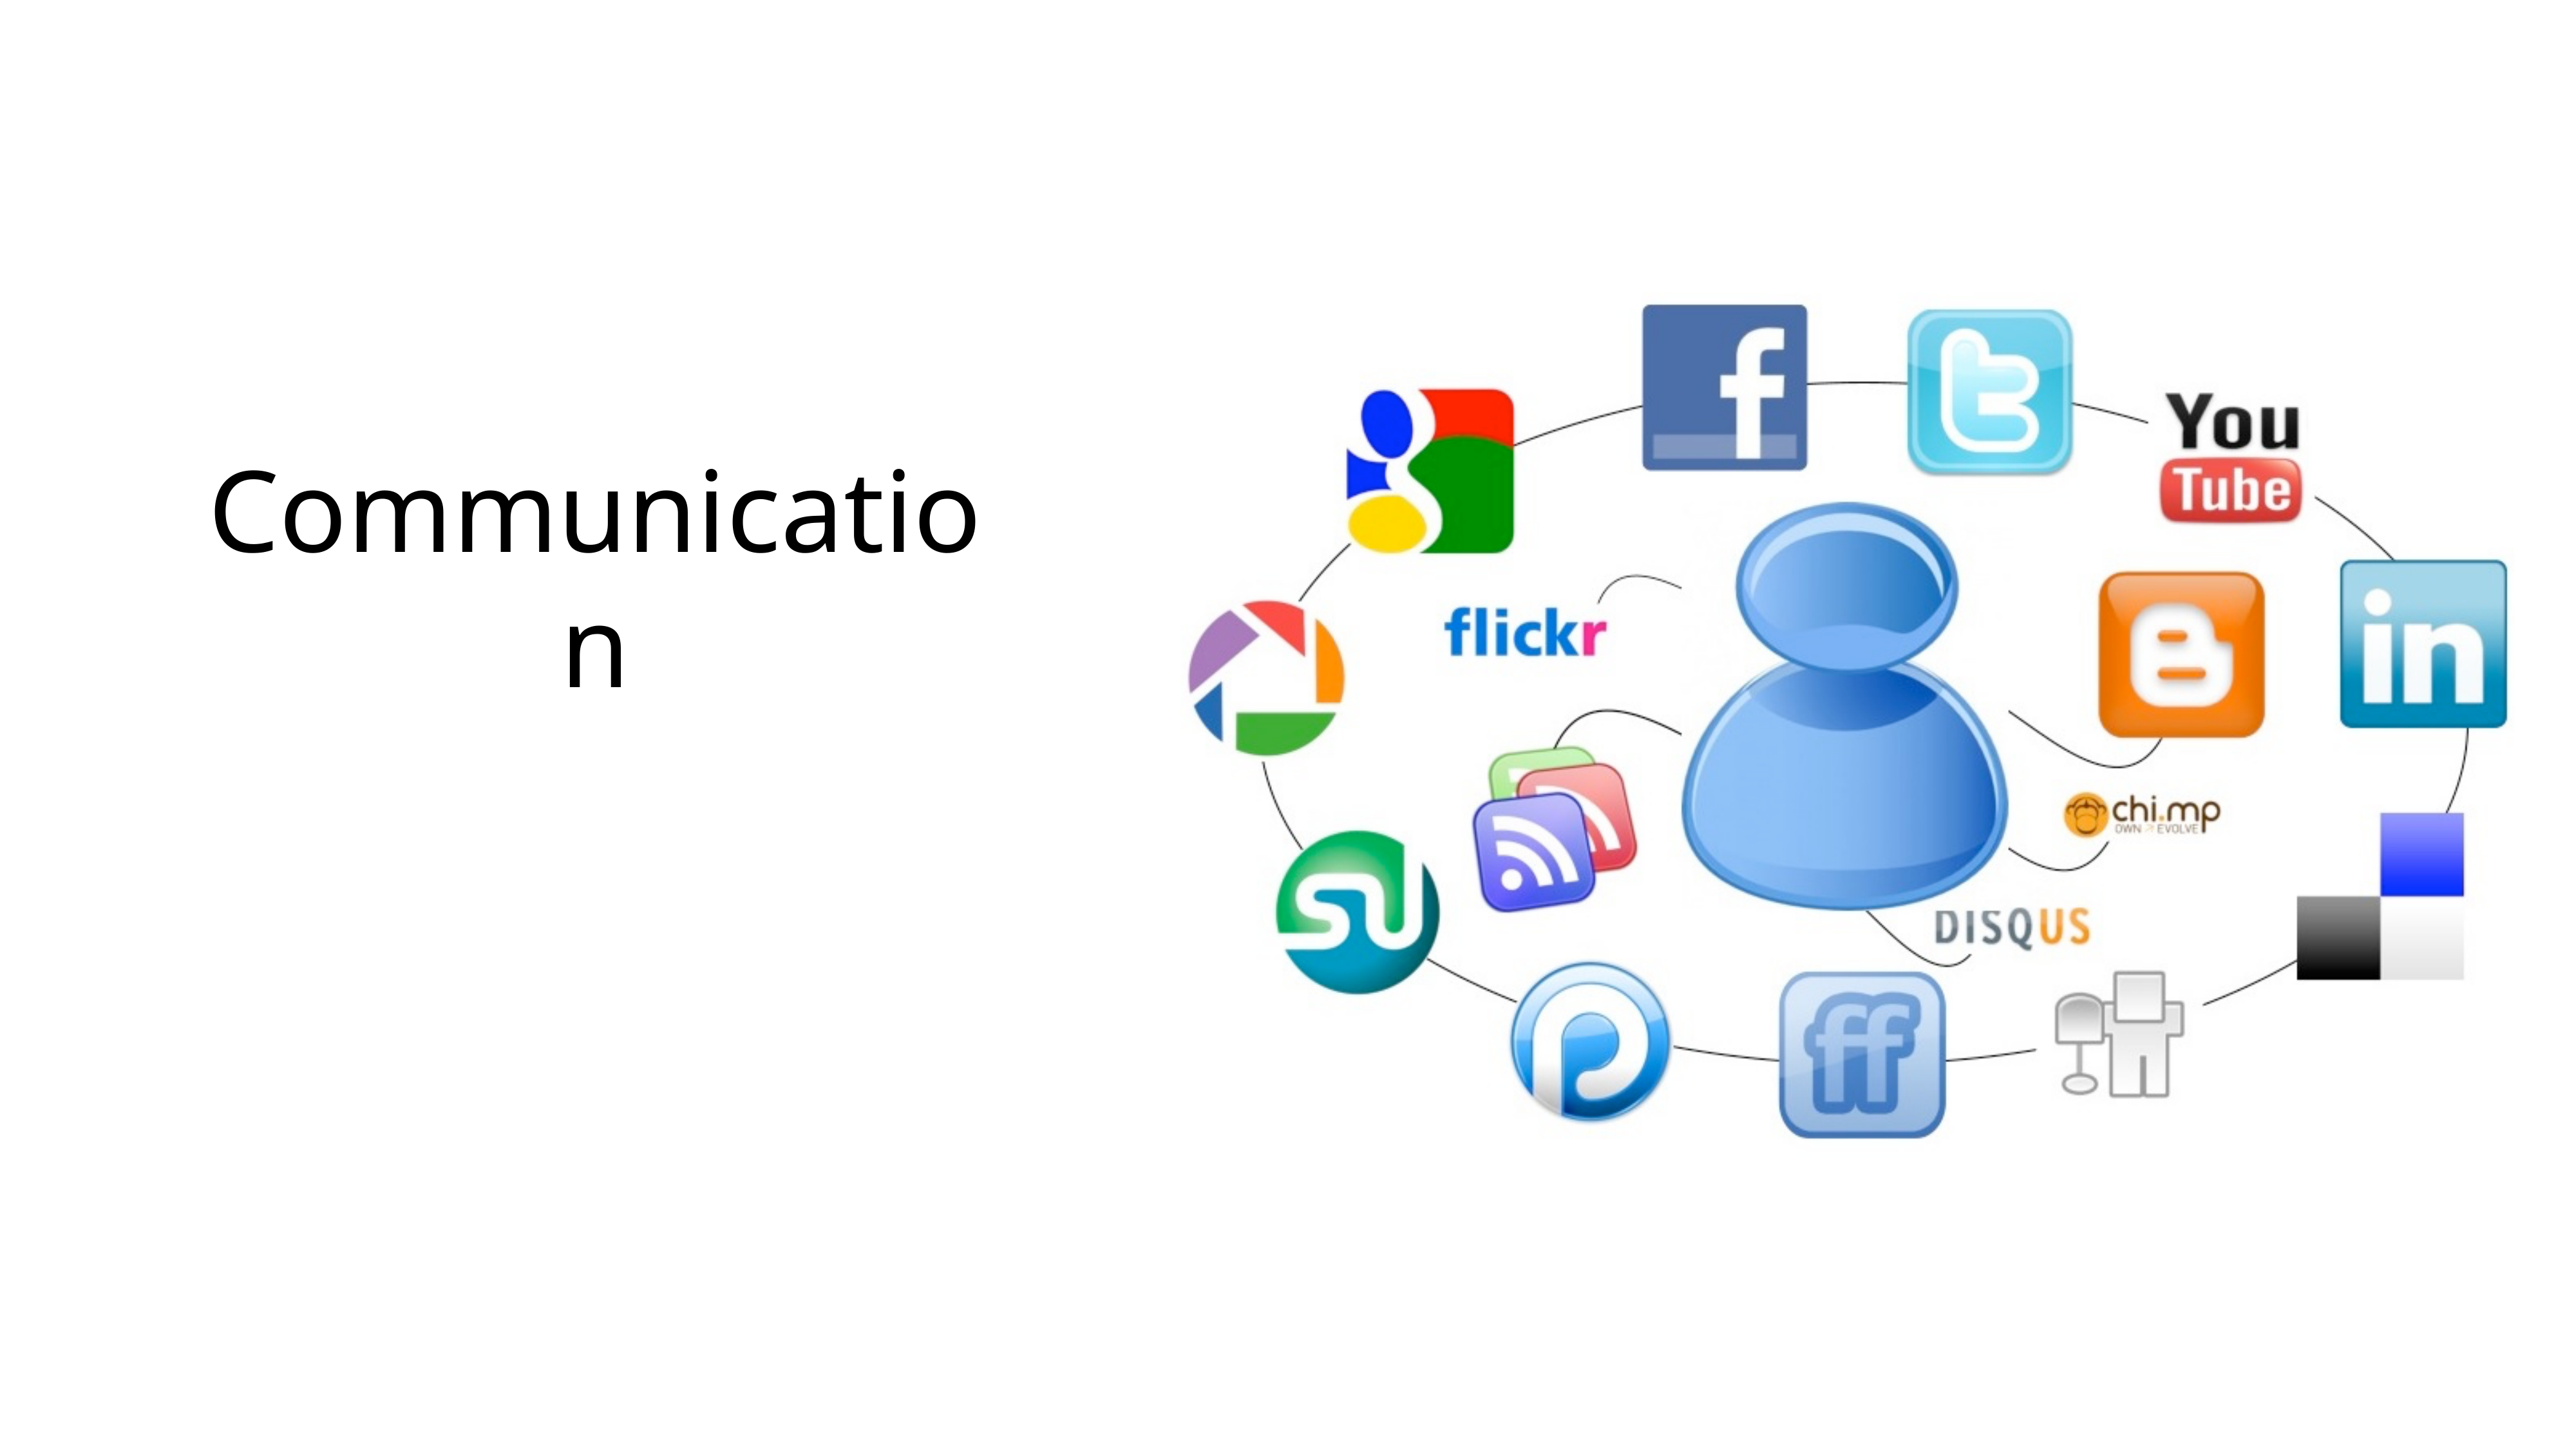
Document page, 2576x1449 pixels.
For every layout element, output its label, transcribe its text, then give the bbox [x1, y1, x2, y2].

title Communication [174, 551, 1017, 710]
picture [1180, 292, 2515, 1157]
